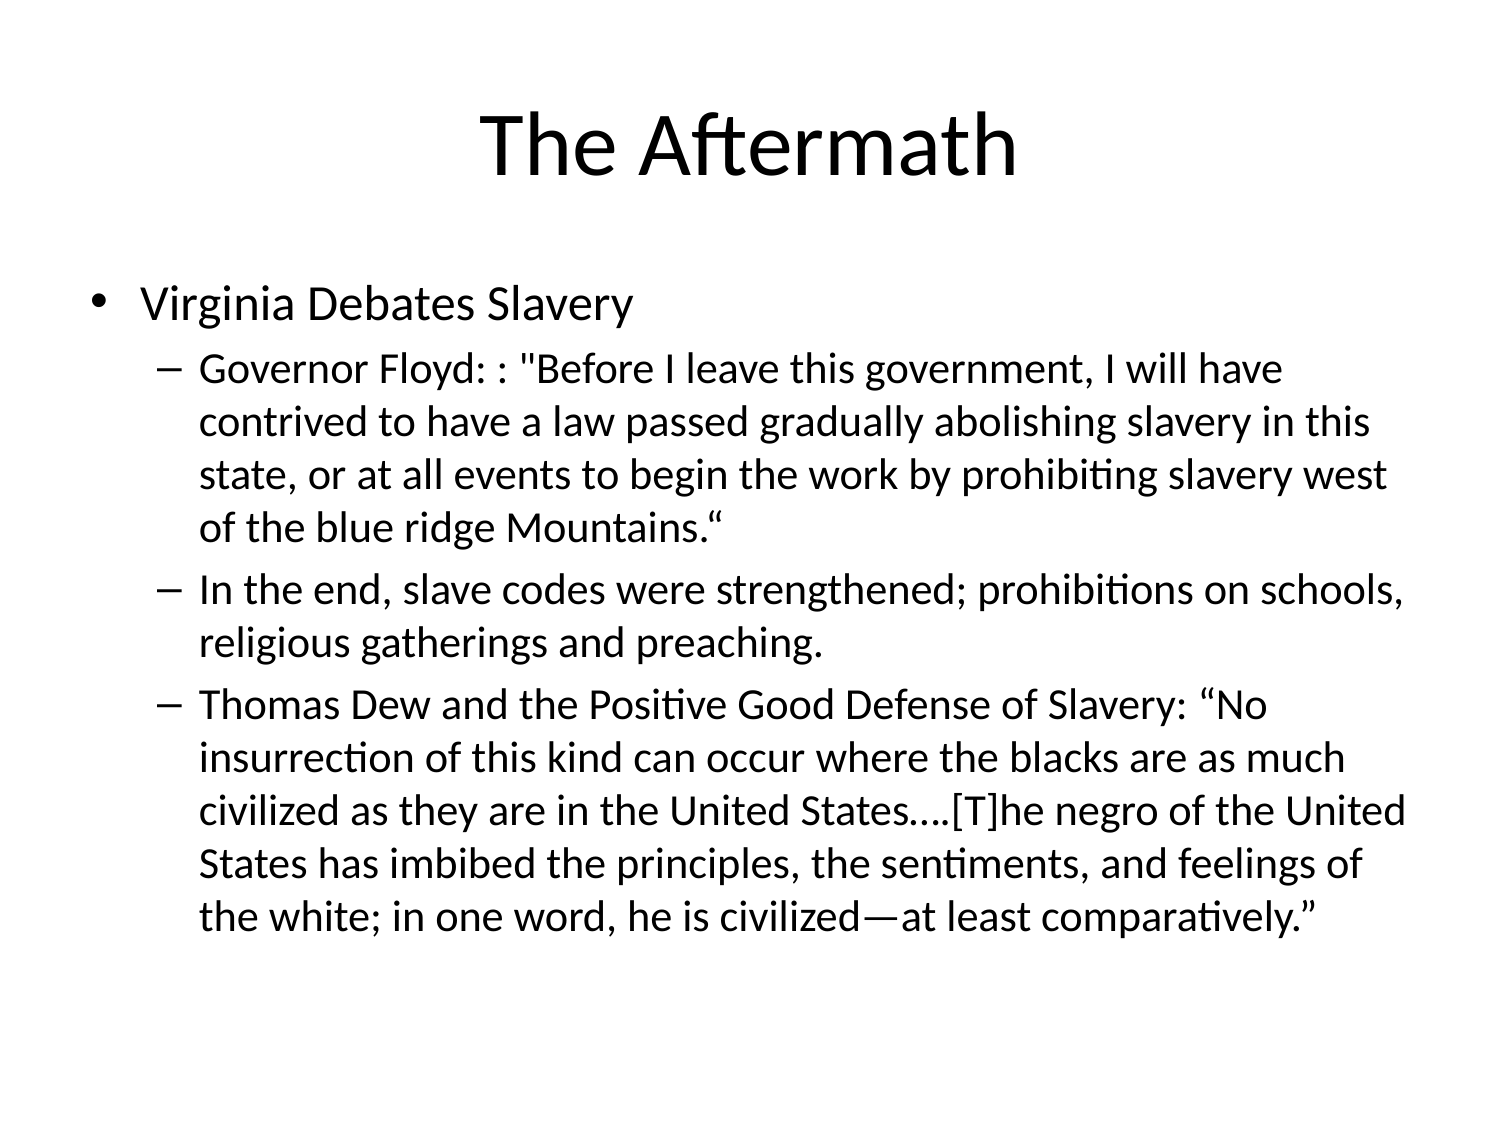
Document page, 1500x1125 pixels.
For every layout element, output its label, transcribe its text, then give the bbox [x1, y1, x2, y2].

list Virginia Debates Slavery Governor Floyd: : "Before I leave this government, I will have contrived to have a law passed gradually abolishing slavery in this state, or at all events to begin the work by prohibiting slavery west of the blue ridge Mountains.“ In the end, slave codes were strengthened; prohibitions on schools, religious gatherings and preaching. Thomas Dew and the Positive Good Defense of Slavery: “No insurrection of this kind can occur where the blacks are as much civilized as they are in the United States….[T]he negro of the United States has imbibed the principles, the sentiments, and feelings of the white; in one word, he is civilized—at least comparatively.” [75, 262, 1425, 1005]
title The Aftermath [75, 45, 1425, 233]
